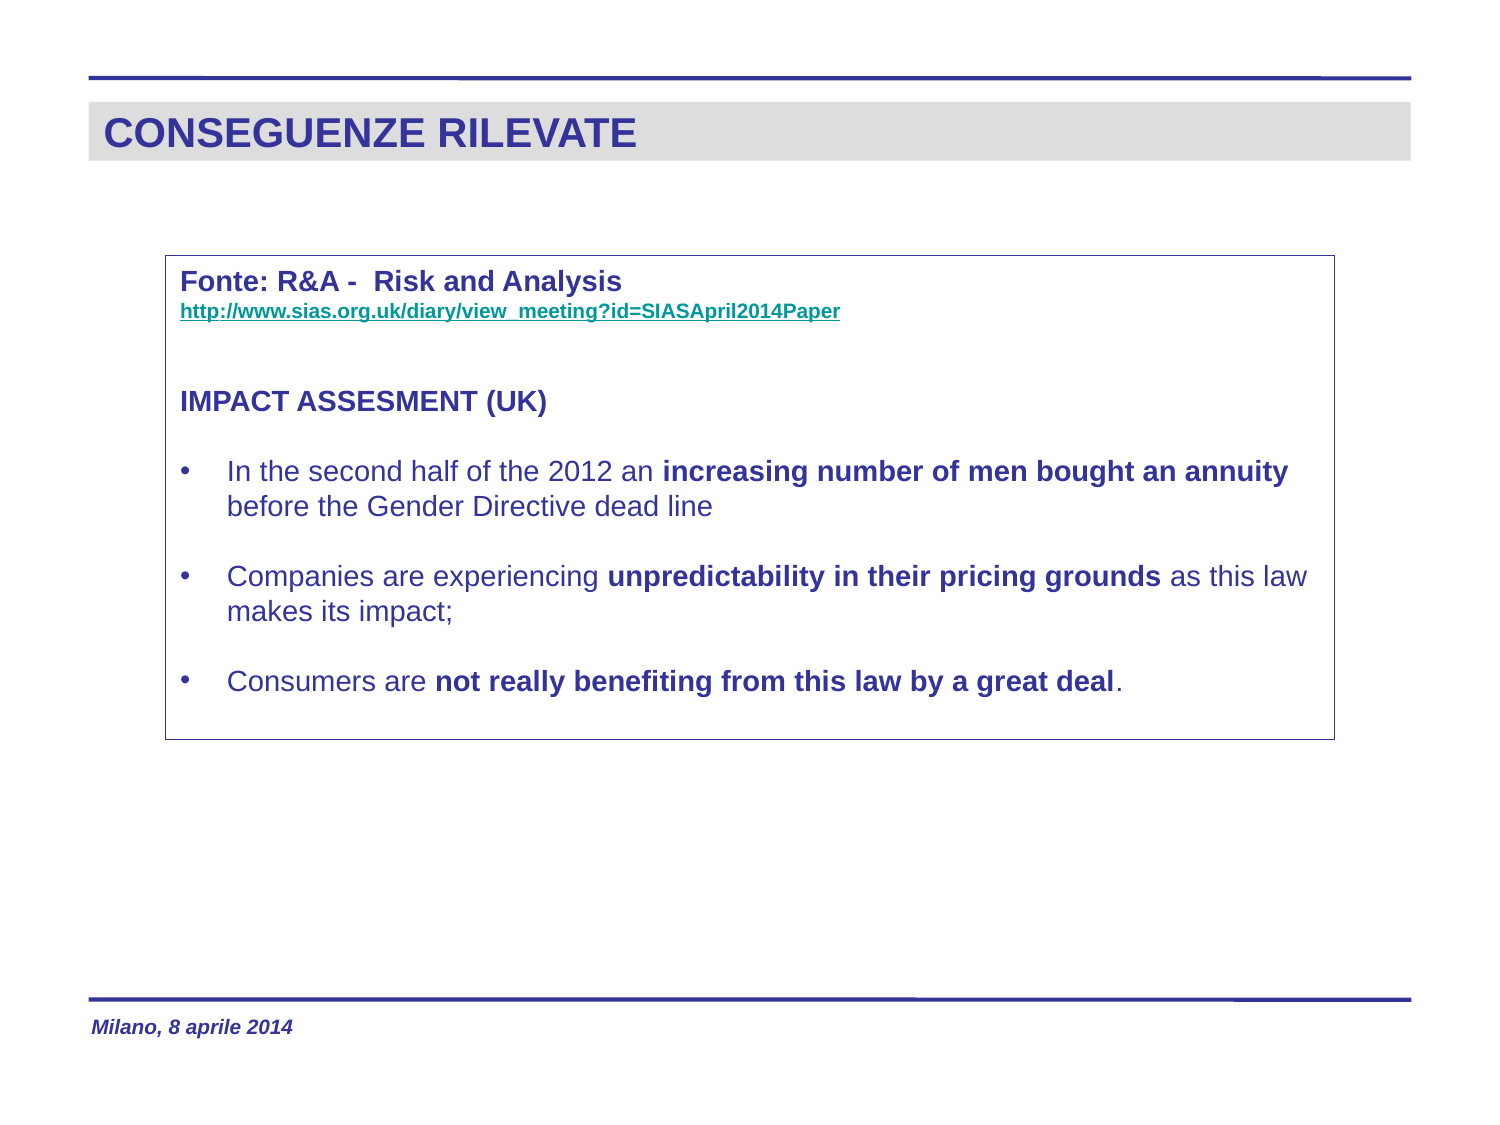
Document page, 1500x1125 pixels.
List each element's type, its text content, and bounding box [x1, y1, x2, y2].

title CONSEGUENZE RILEVATE [88, 101, 1411, 161]
text_box Milano, 8 aprile 2014 [76, 1011, 845, 1047]
text_box Fonte: R&A - Risk and Analysis http://www.sias.org.uk/diary/view_meeting?id=SIASApril2014Paper IMPACT ASSESMENT (UK) In the second half of the 2012 an increasing number of men bought an annuity before the Gender Directive dead line Companies are experiencing unpredictability in their pricing grounds as this law makes its impact; Consumers are not really benefiting from this law by a great deal. [165, 255, 1335, 740]
